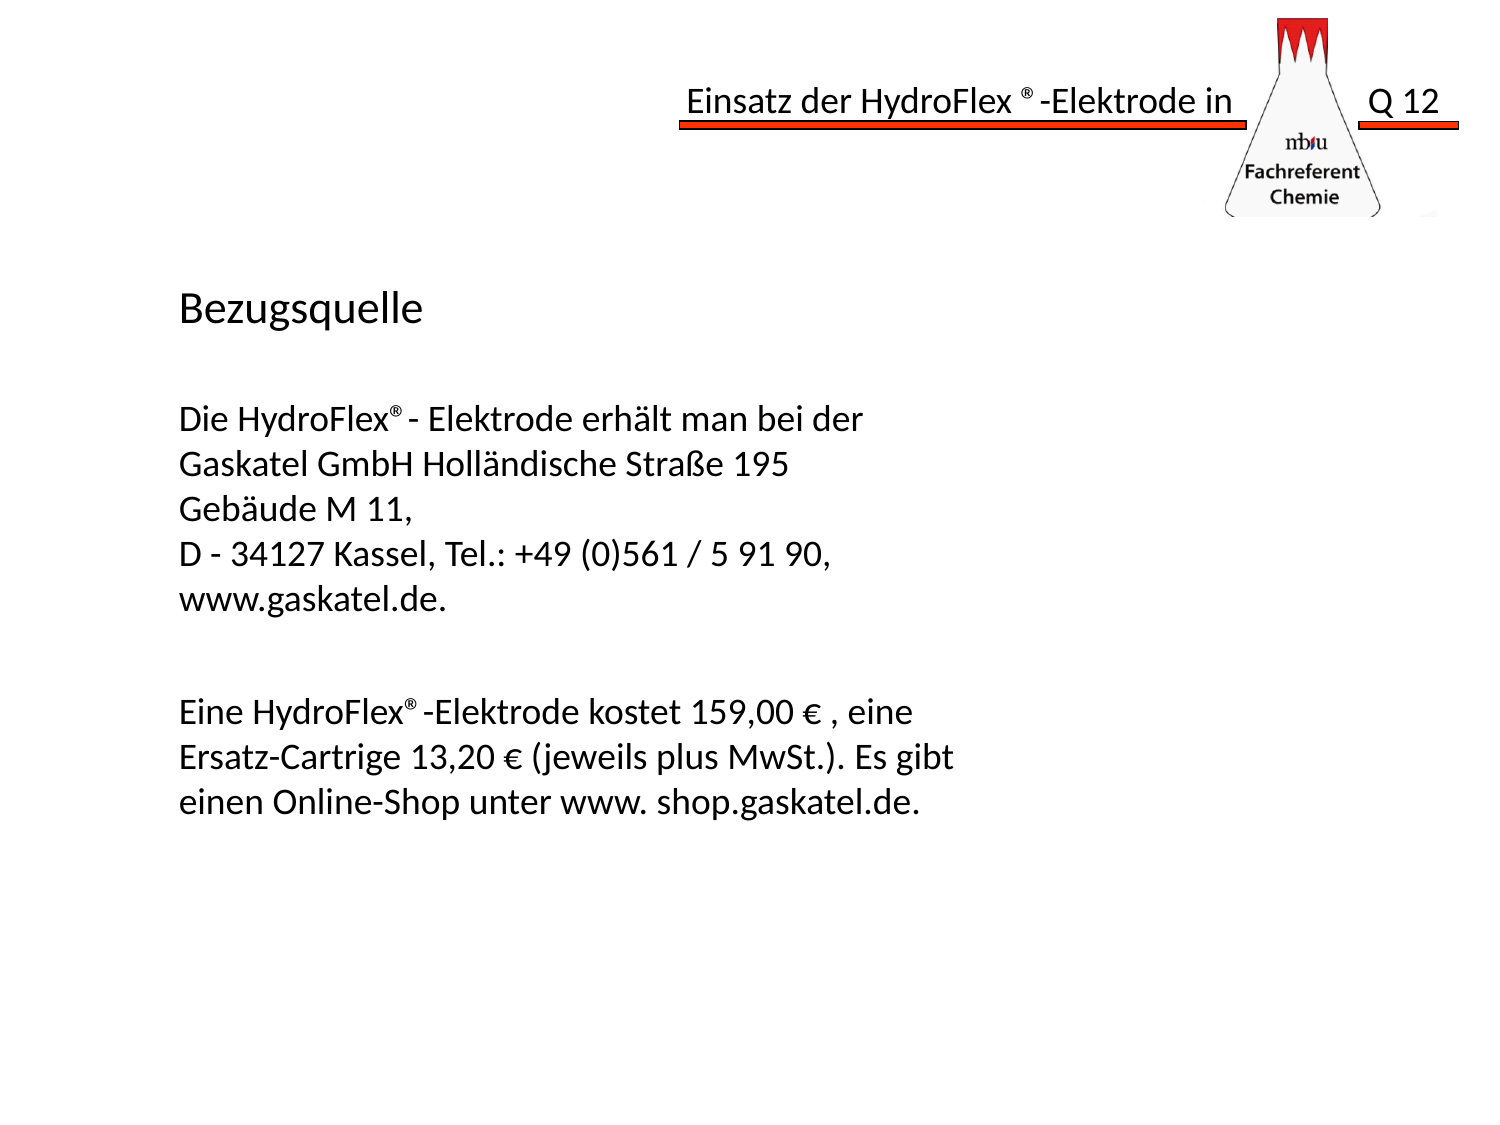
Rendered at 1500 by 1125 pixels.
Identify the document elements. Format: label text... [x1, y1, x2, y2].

list Bezugsquelle [164, 269, 1207, 340]
text_box Eine HydroFlex®-Elektrode kostet 159,00 € , eine Ersatz-Cartrige 13,20 € (jeweils plus MwSt.). Es gibt einen Online-Shop unter www. shop.gaskatel.de. [164, 679, 985, 830]
text_box Die HydroFlex®- Elektrode erhält man bei der Gaskatel GmbH Holländische Straße 195 Gebäude M 11, D - 34127 Kassel, Tel.: +49 (0)561 / 5 91 90, www.gaskatel.de. [163, 386, 914, 627]
